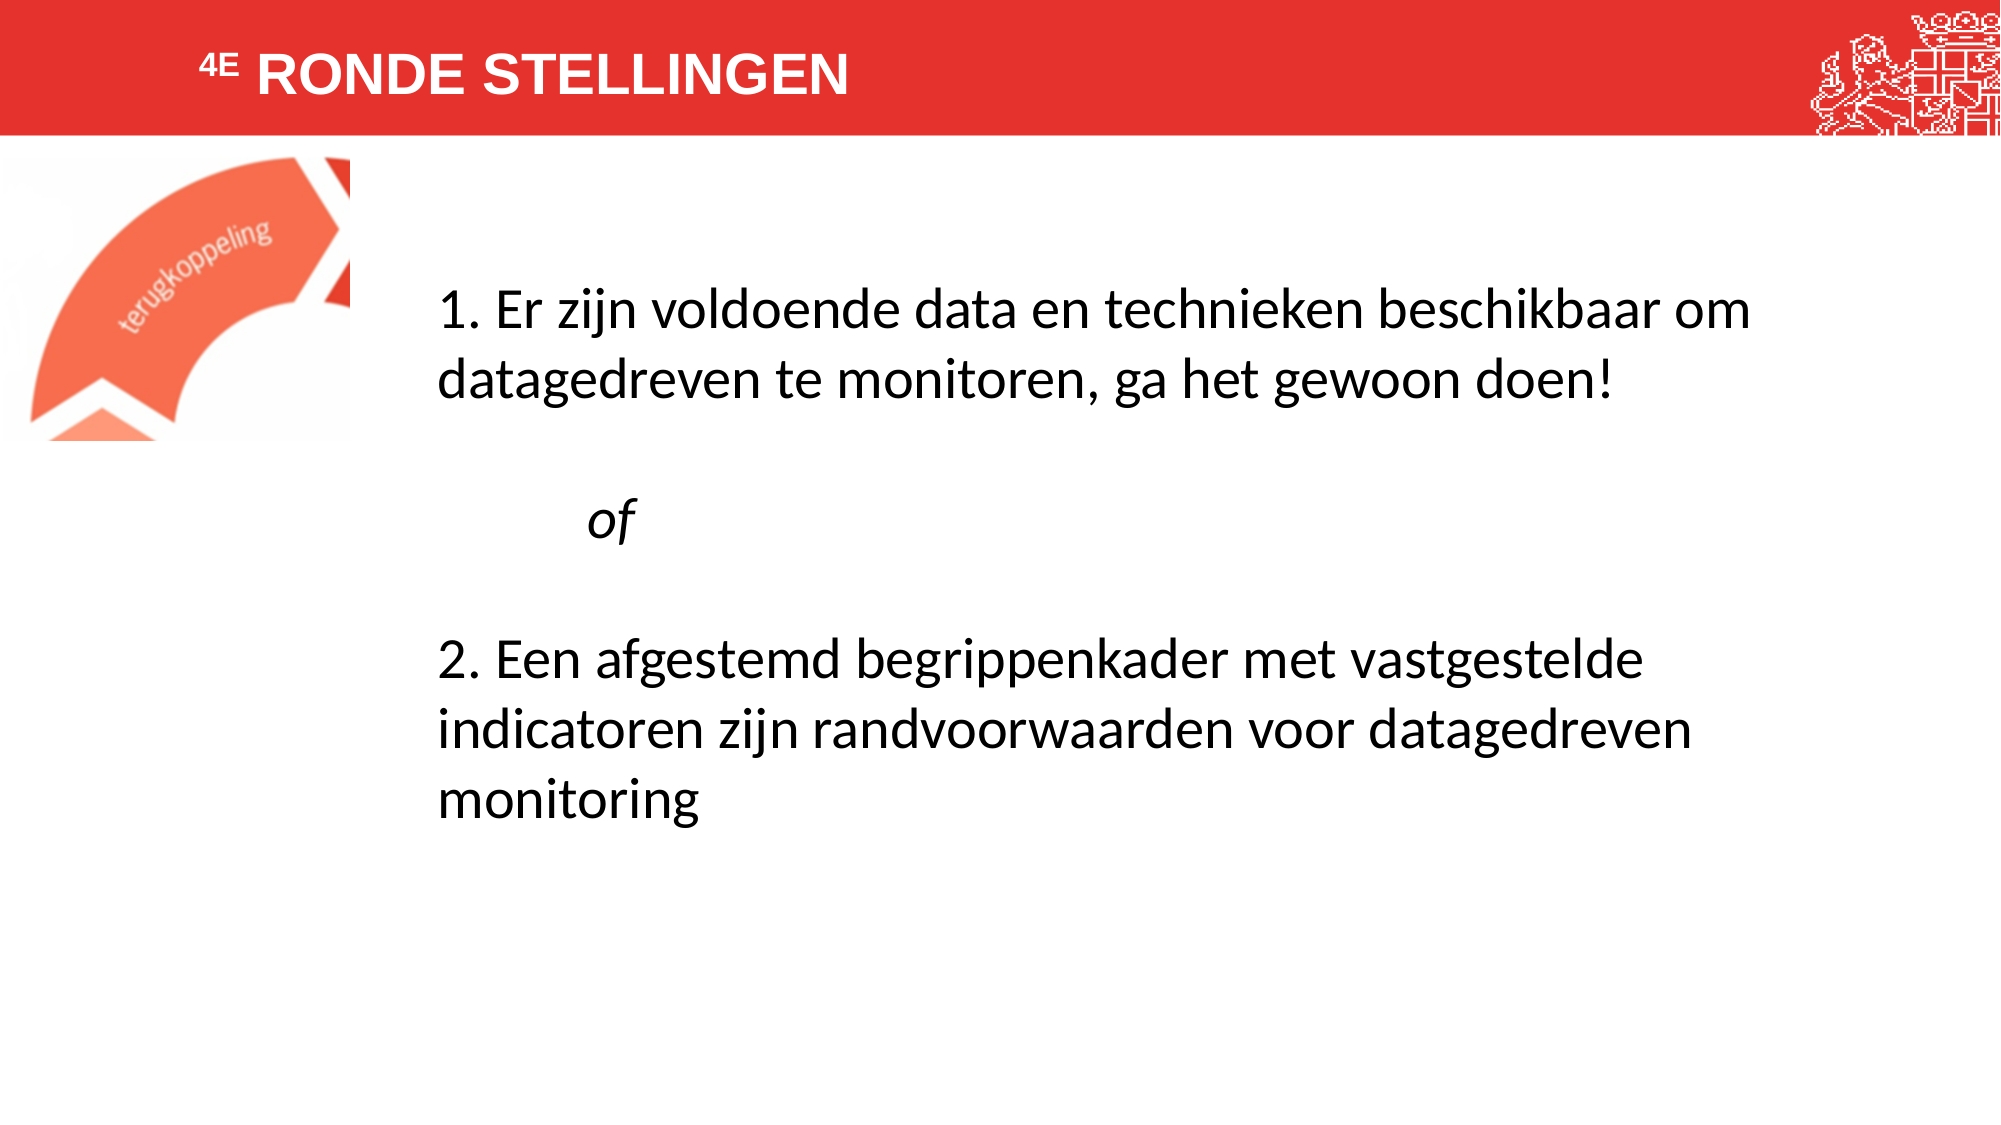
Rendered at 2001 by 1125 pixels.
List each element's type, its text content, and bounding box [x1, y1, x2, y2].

picture [0, 141, 351, 441]
text_box 4e ronde STellingen [183, 28, 1816, 114]
picture [0, 0, 2000, 136]
text_box 1. Er zijn voldoende data en technieken beschikbaar om datagedreven te monitoren, ga het gewoon doen! of 2. Een afgestemd begrippenkader met vastgestelde indicatoren zijn randvoorwaarden voor datagedreven monitoring [423, 262, 1875, 837]
